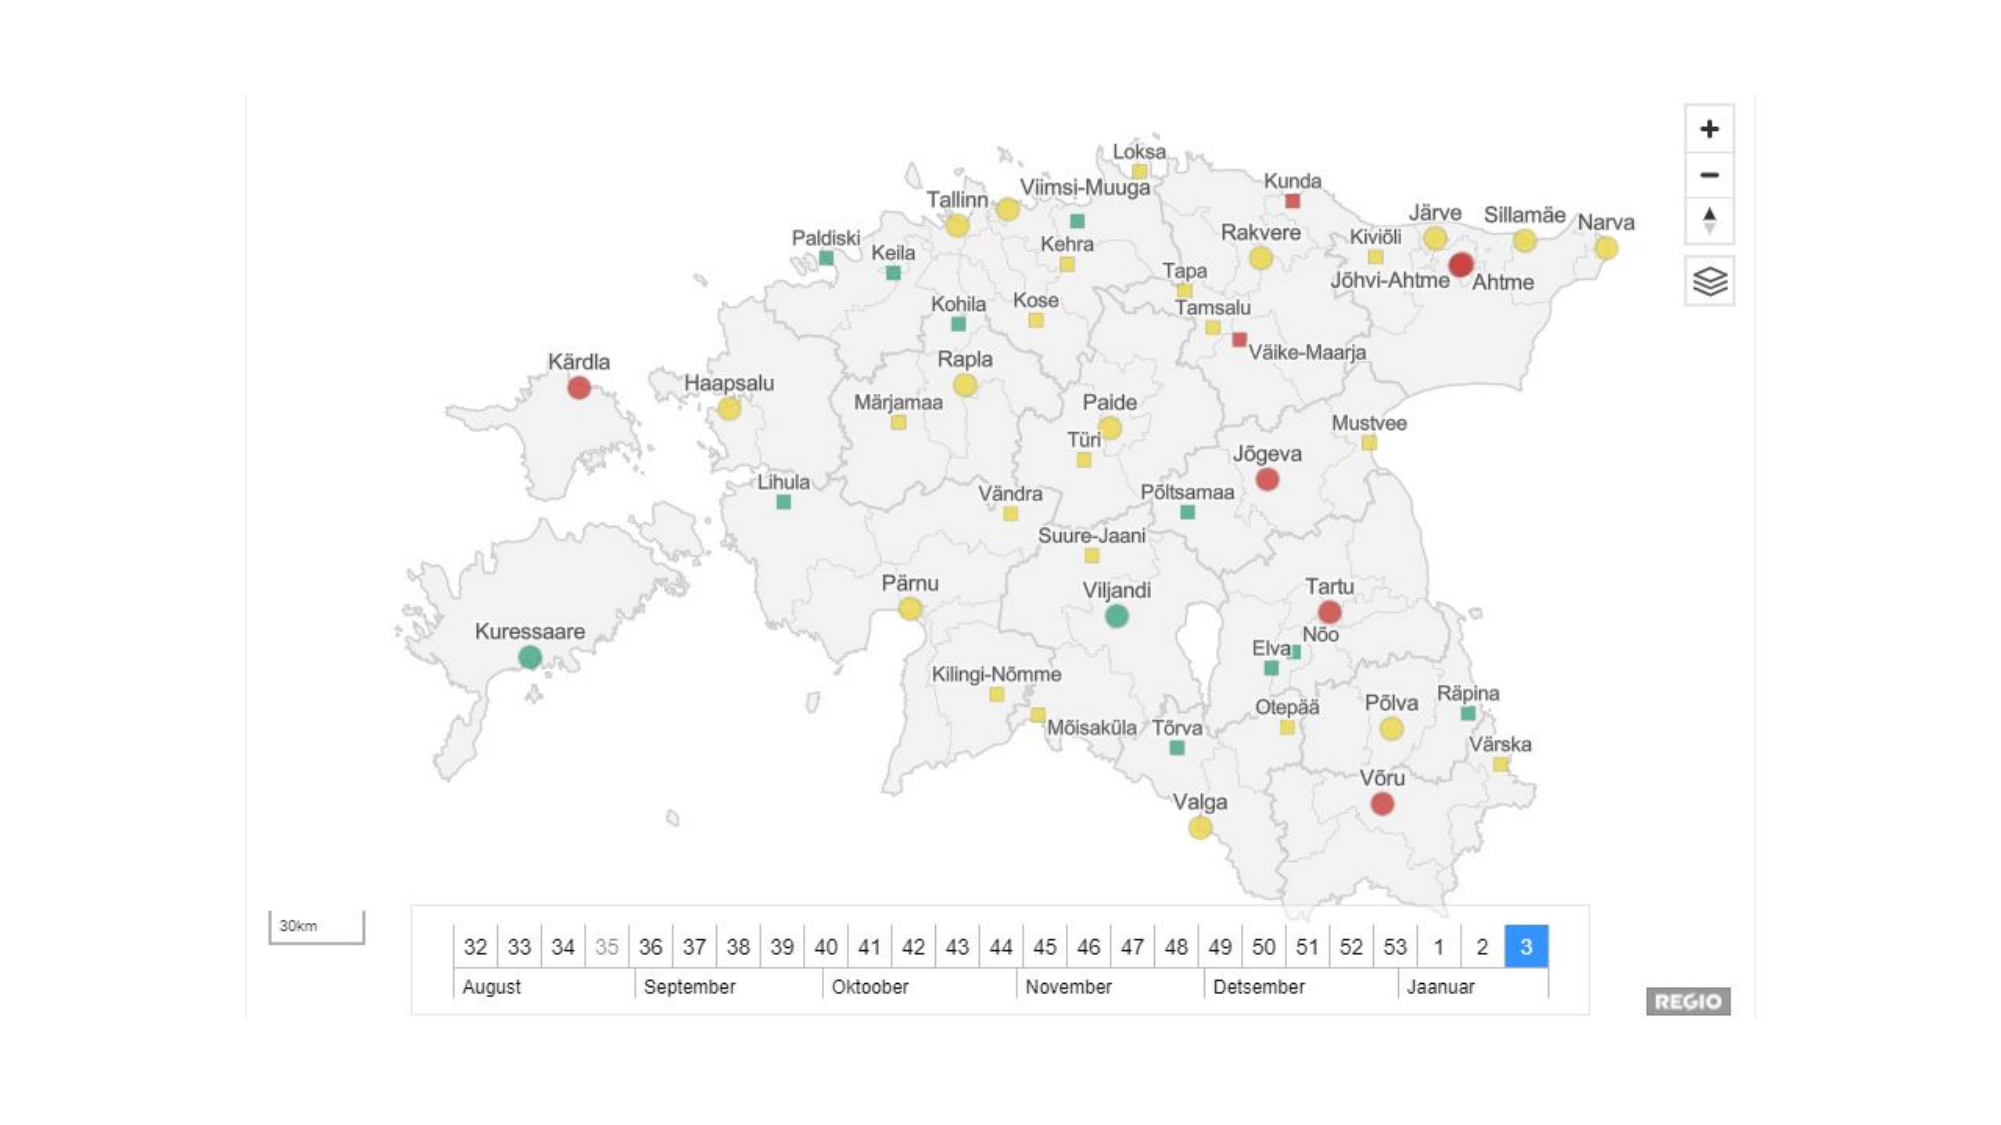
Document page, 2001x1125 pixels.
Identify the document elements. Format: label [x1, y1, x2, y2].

picture [239, 94, 1764, 1019]
